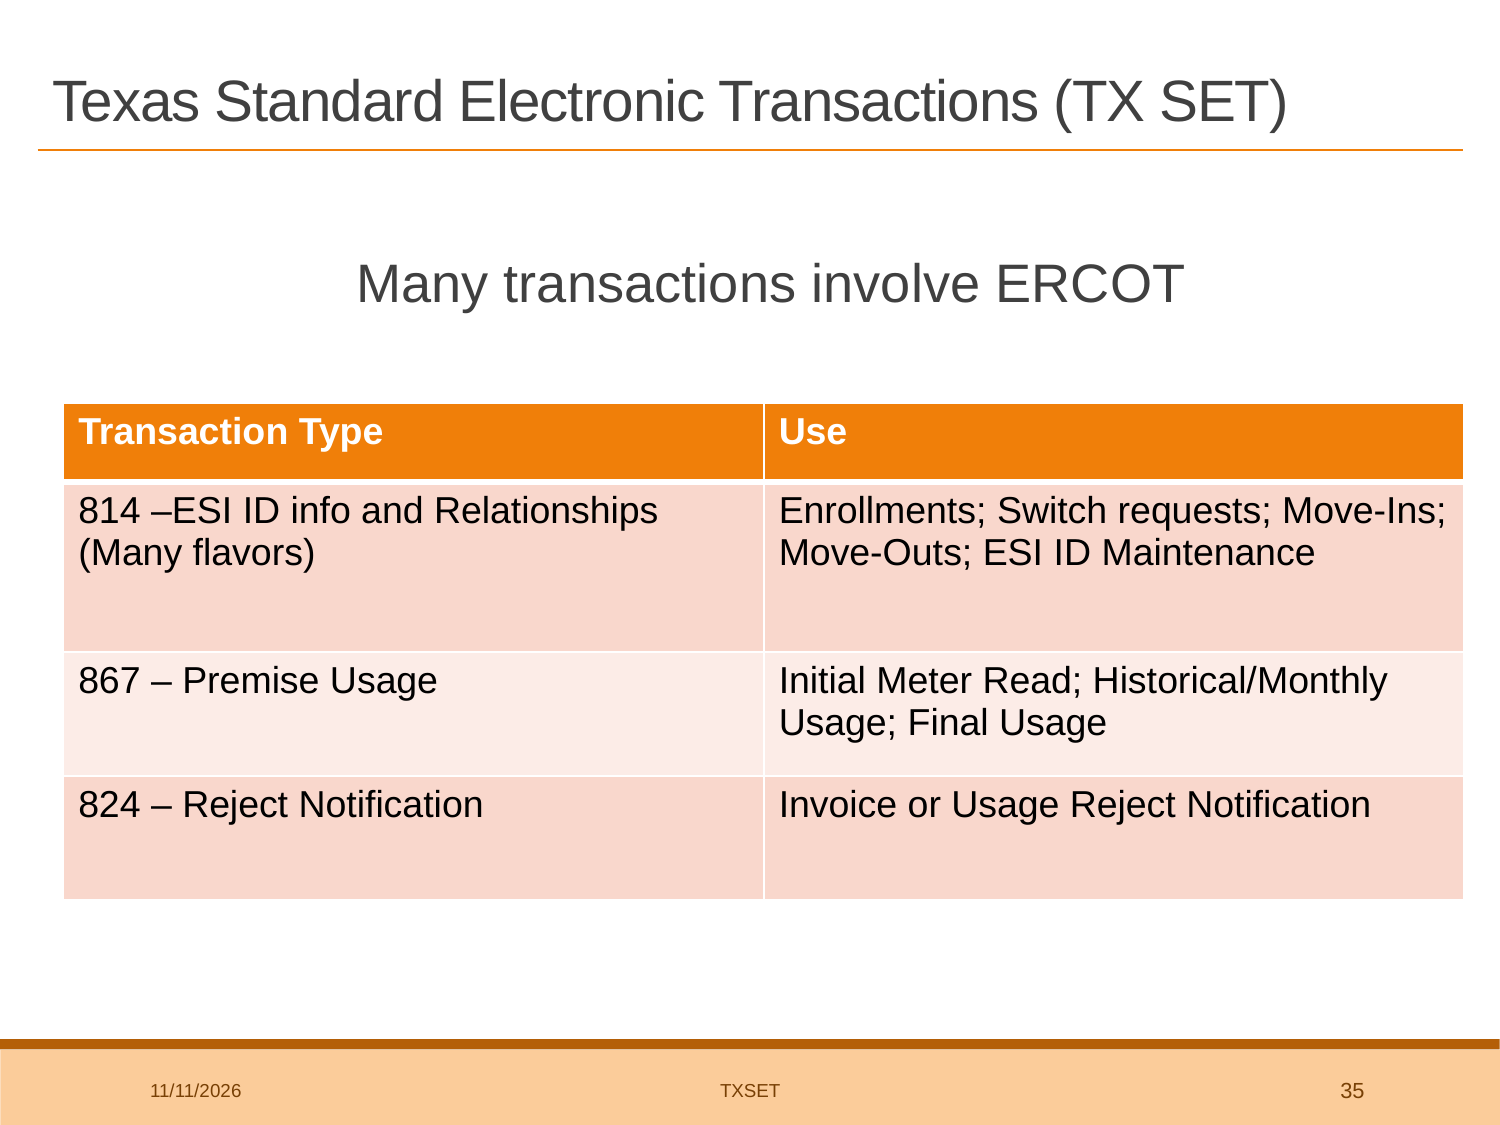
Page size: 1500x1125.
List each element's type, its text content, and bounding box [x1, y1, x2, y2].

table_cell Initial Meter Read; Historical/Monthly Usage; Final Usage [765, 653, 1463, 775]
table_cell 814 –ESI ID info and Relationships (Many flavors) [64, 485, 763, 651]
footer TxSET [453, 1059, 1047, 1120]
table_header Transaction Type [64, 404, 763, 479]
slide_number 35 [1218, 1059, 1380, 1120]
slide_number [135, 1059, 440, 1120]
table_header Use [765, 404, 1463, 479]
list Many transactions involve ERCOT [50, 248, 1478, 323]
table_cell Enrollments; Switch requests; Move-Ins; Move-Outs; ESI ID Maintenance [765, 485, 1463, 651]
table_cell 824 – Reject Notification [64, 777, 763, 899]
table_cell Invoice or Usage Reject Notification [765, 777, 1463, 899]
title Texas Standard Electronic Transactions (TX SET) [37, 37, 1465, 141]
table_cell 867 – Premise Usage [64, 653, 763, 775]
